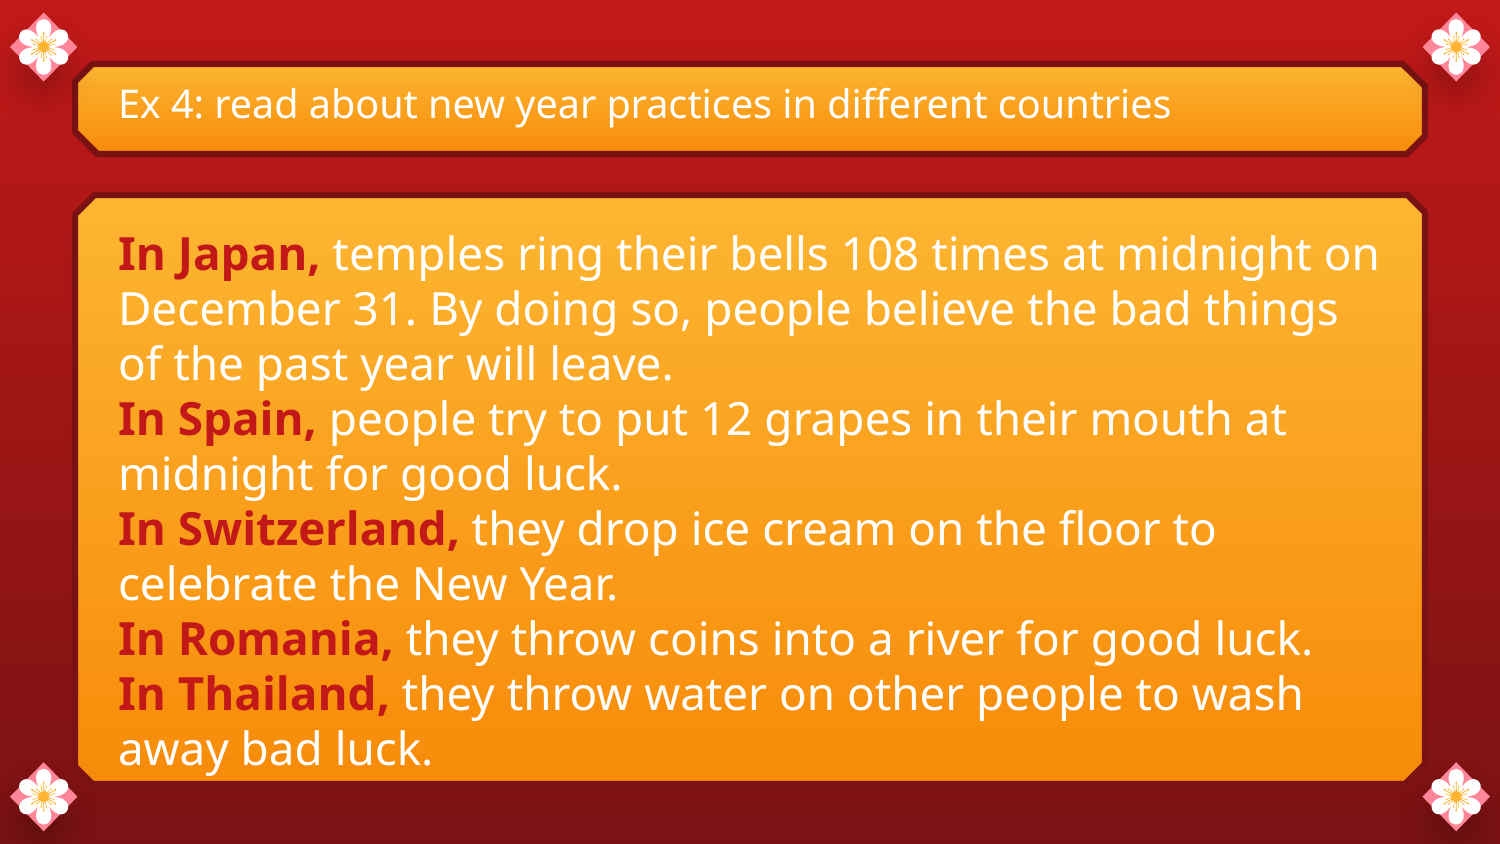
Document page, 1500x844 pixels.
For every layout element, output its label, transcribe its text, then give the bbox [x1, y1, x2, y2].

title Ex 4: read about new year practices in different countries [118, 78, 1382, 139]
list In Japan, temples ring their bells 108 times at midnight on December 31. By doing so, people believe the bad things of the past year will leave. In Spain, people try to put 12 grapes in their mouth at midnight for good luck. In Switzerland, they drop ice cream on the floor to celebrate the New Year. In Romania, they throw coins into a river for good luck. In Thailand, they throw water on other people to wash away bad luck. [118, 224, 1382, 767]
